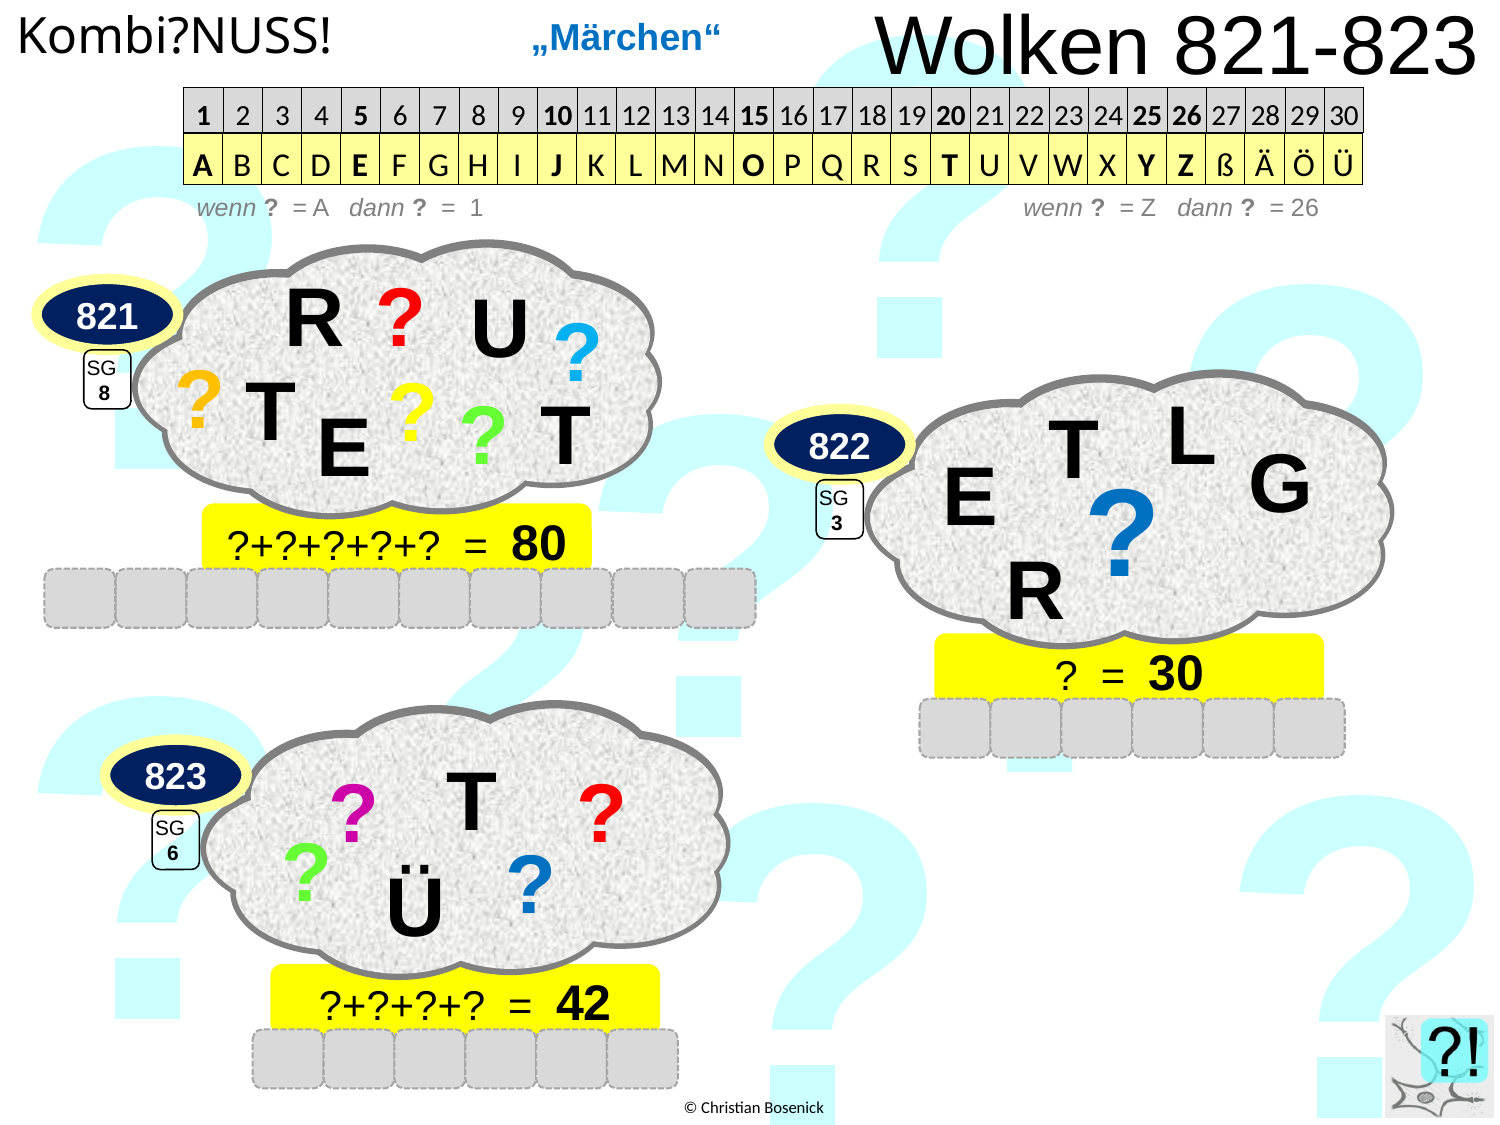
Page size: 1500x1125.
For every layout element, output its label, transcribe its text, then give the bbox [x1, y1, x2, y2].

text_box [0, 0, 1500, 1125]
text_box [36, 243, 756, 629]
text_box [768, 373, 1391, 759]
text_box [104, 703, 727, 1089]
picture [1385, 1015, 1494, 1118]
table_header ß [1382, 1018, 1496, 1125]
